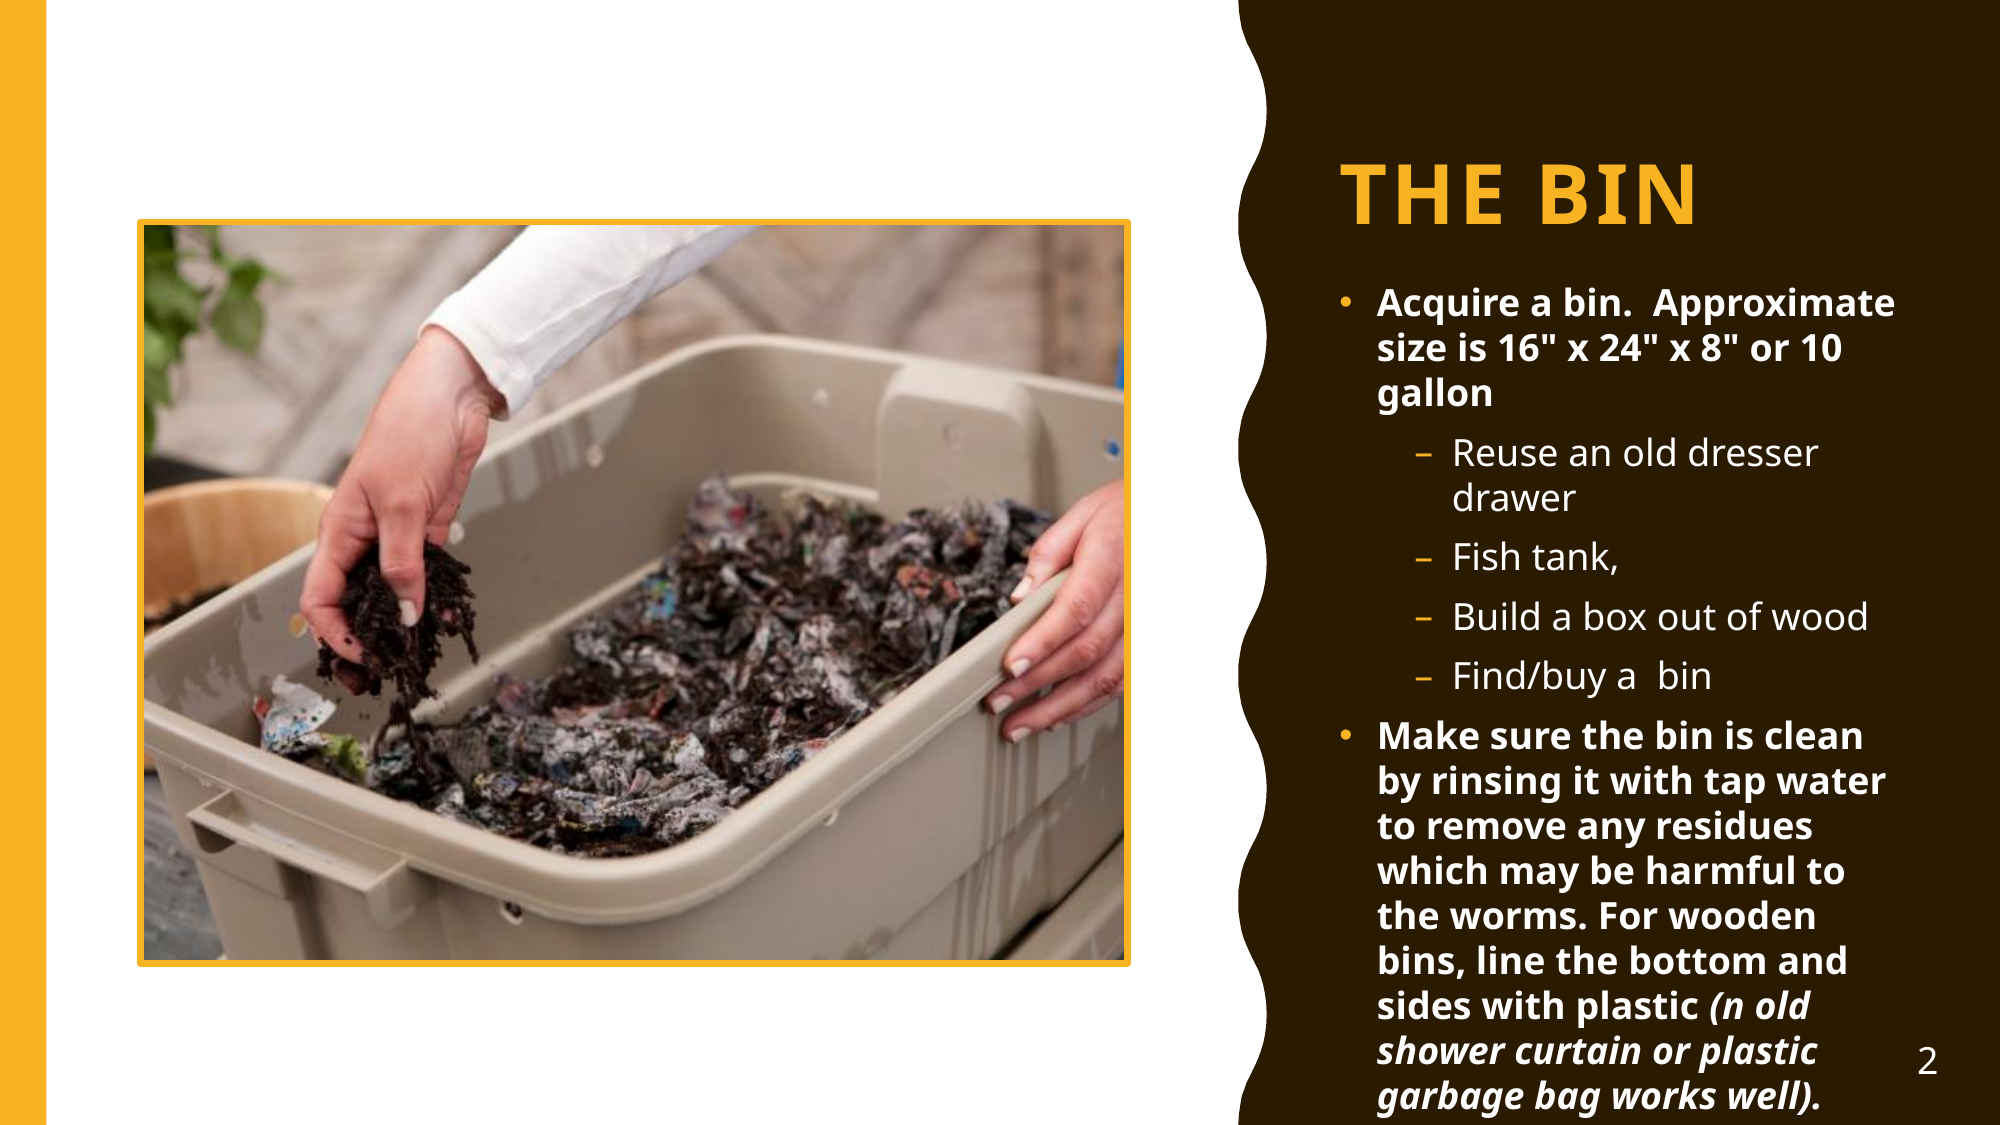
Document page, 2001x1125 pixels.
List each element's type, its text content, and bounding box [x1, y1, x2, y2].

text_box [47, 0, 1266, 1125]
slide_number 2 [1491, 1033, 1954, 1091]
list Acquire a bin. Approximate size is 16" x 24" x 8" or 10 gallon Reuse an old dresser drawer Fish tank, Build a box out of wood Find/buy a bin Make sure the bin is clean by rinsing it with tap water to remove any residues which may be harmful to the worms. For wooden bins, line the bottom and sides with plastic (n old shower curtain or plastic garbage bag works well). [1324, 271, 1932, 1050]
text_box [0, 0, 47, 1125]
picture [143, 224, 1125, 961]
title The BIN [1324, 75, 1932, 251]
text_box [1238, 0, 2000, 1125]
